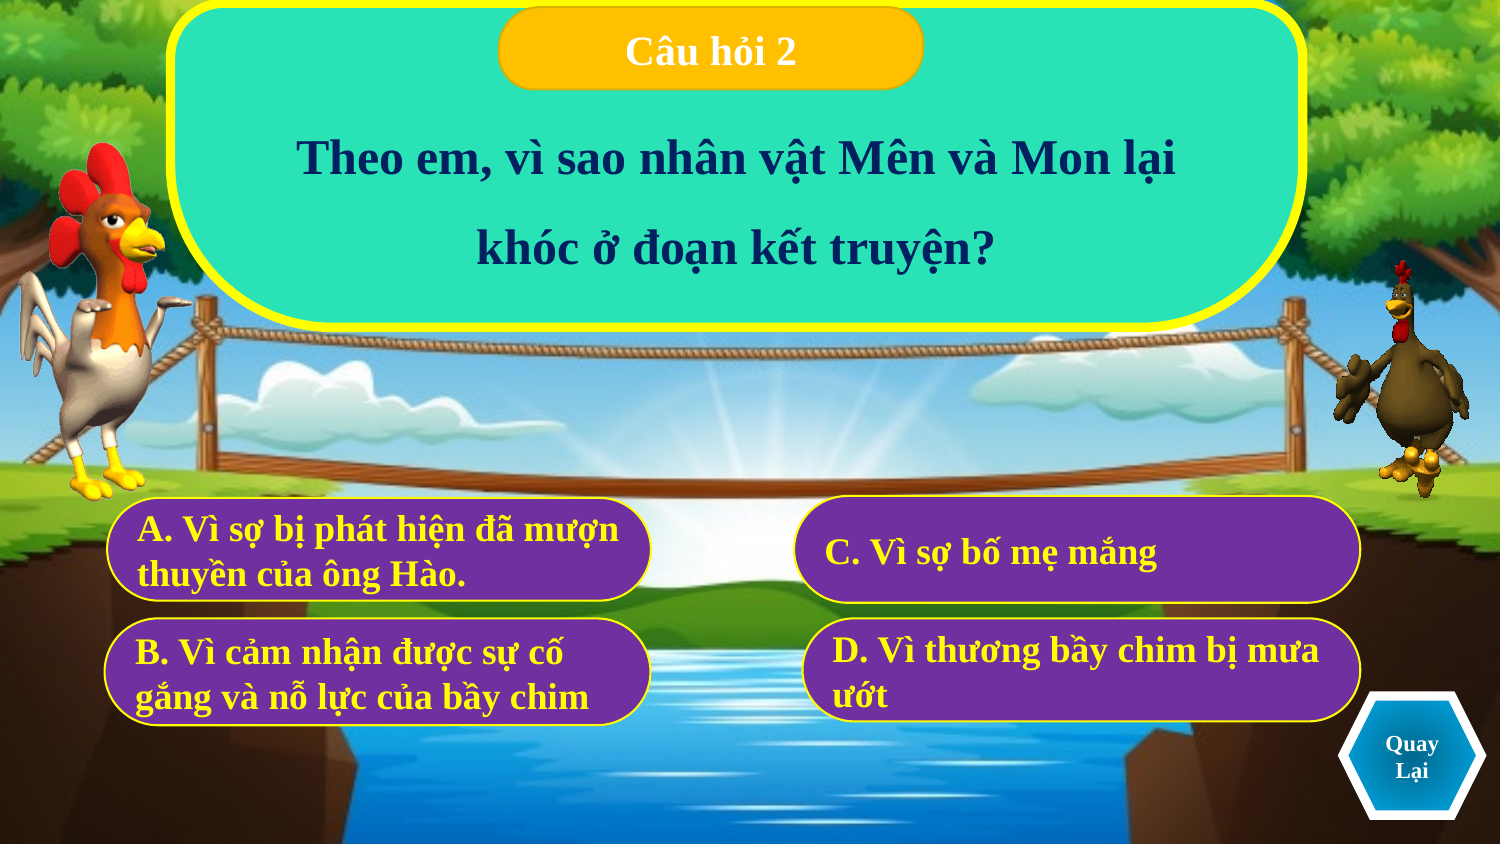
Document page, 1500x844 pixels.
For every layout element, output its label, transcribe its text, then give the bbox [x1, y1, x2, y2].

text_box D. Vì thương bầy chim bị mưa ướt [801, 617, 1362, 723]
picture [0, 0, 1500, 844]
text_box C. Vì sợ bố mẹ mắng [793, 494, 1362, 604]
text_box B. Vì cảm nhận được sự cố gắng và nỗ lực của bầy chim [103, 617, 652, 727]
text_box Quay Lại [1341, 694, 1483, 817]
text_box [169, 2, 1304, 329]
text_box A. Vì sợ bị phát hiện đã mượn thuyền của ông Hào. [106, 496, 652, 602]
text_box Câu hỏi 2 [497, 5, 925, 89]
text_box Theo em, vì sao nhân vật Mên và Mon lại khóc ở đoạn kết truyện? [239, 89, 1234, 281]
